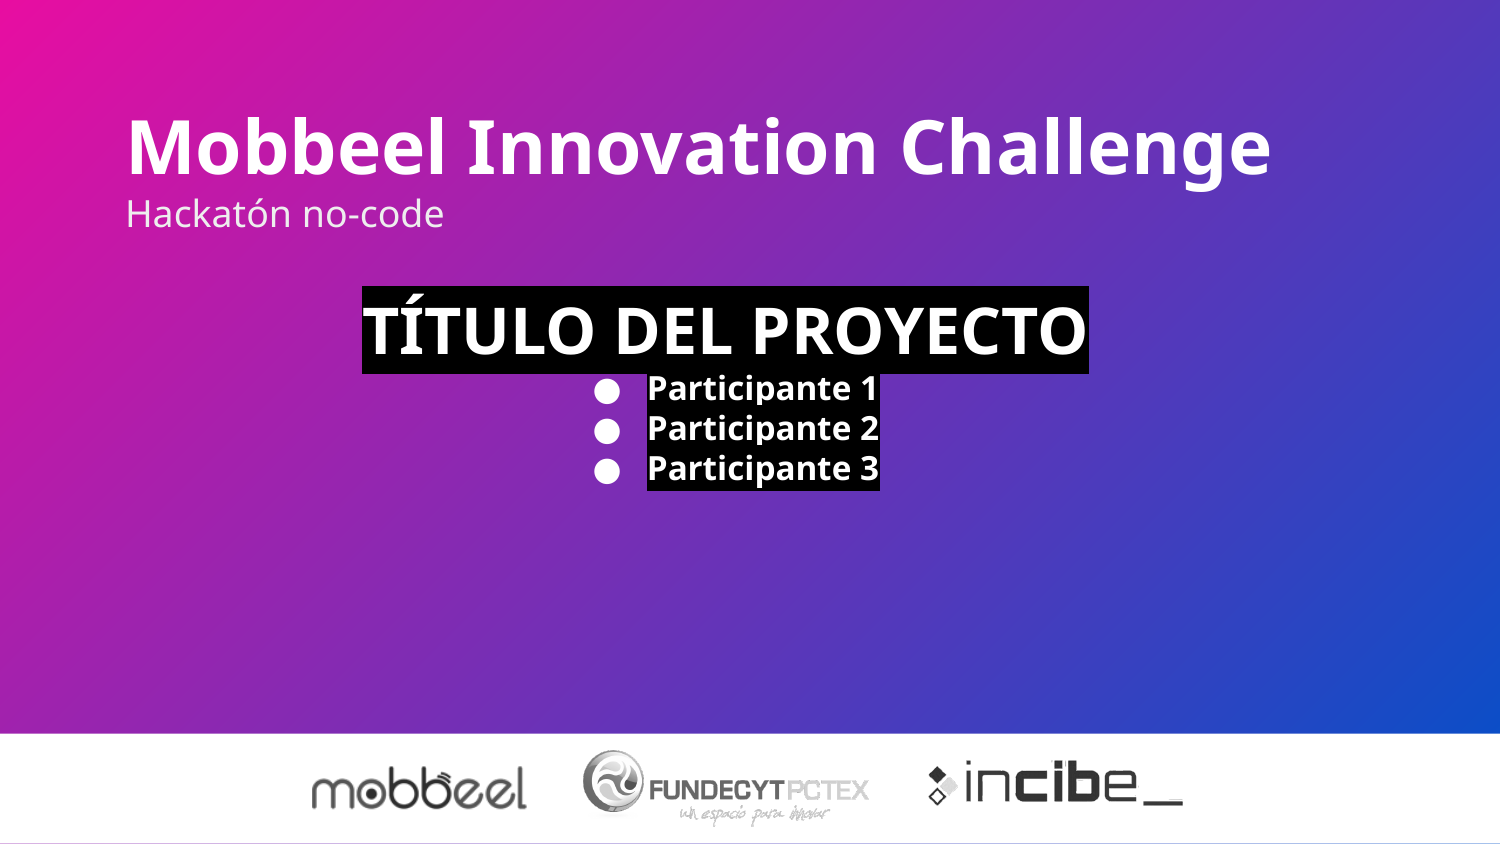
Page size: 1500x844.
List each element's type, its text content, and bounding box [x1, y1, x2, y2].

picture [297, 750, 543, 827]
picture [908, 746, 1196, 832]
text_box Mobbeel Innovation Challenge Hackatón no-code [110, 84, 1407, 246]
text_box [0, 733, 1500, 844]
text_box TÍTULO DEL PROYECTO Participante 1 Participante 2 Participante 3 [138, 275, 1313, 618]
picture [581, 750, 870, 827]
